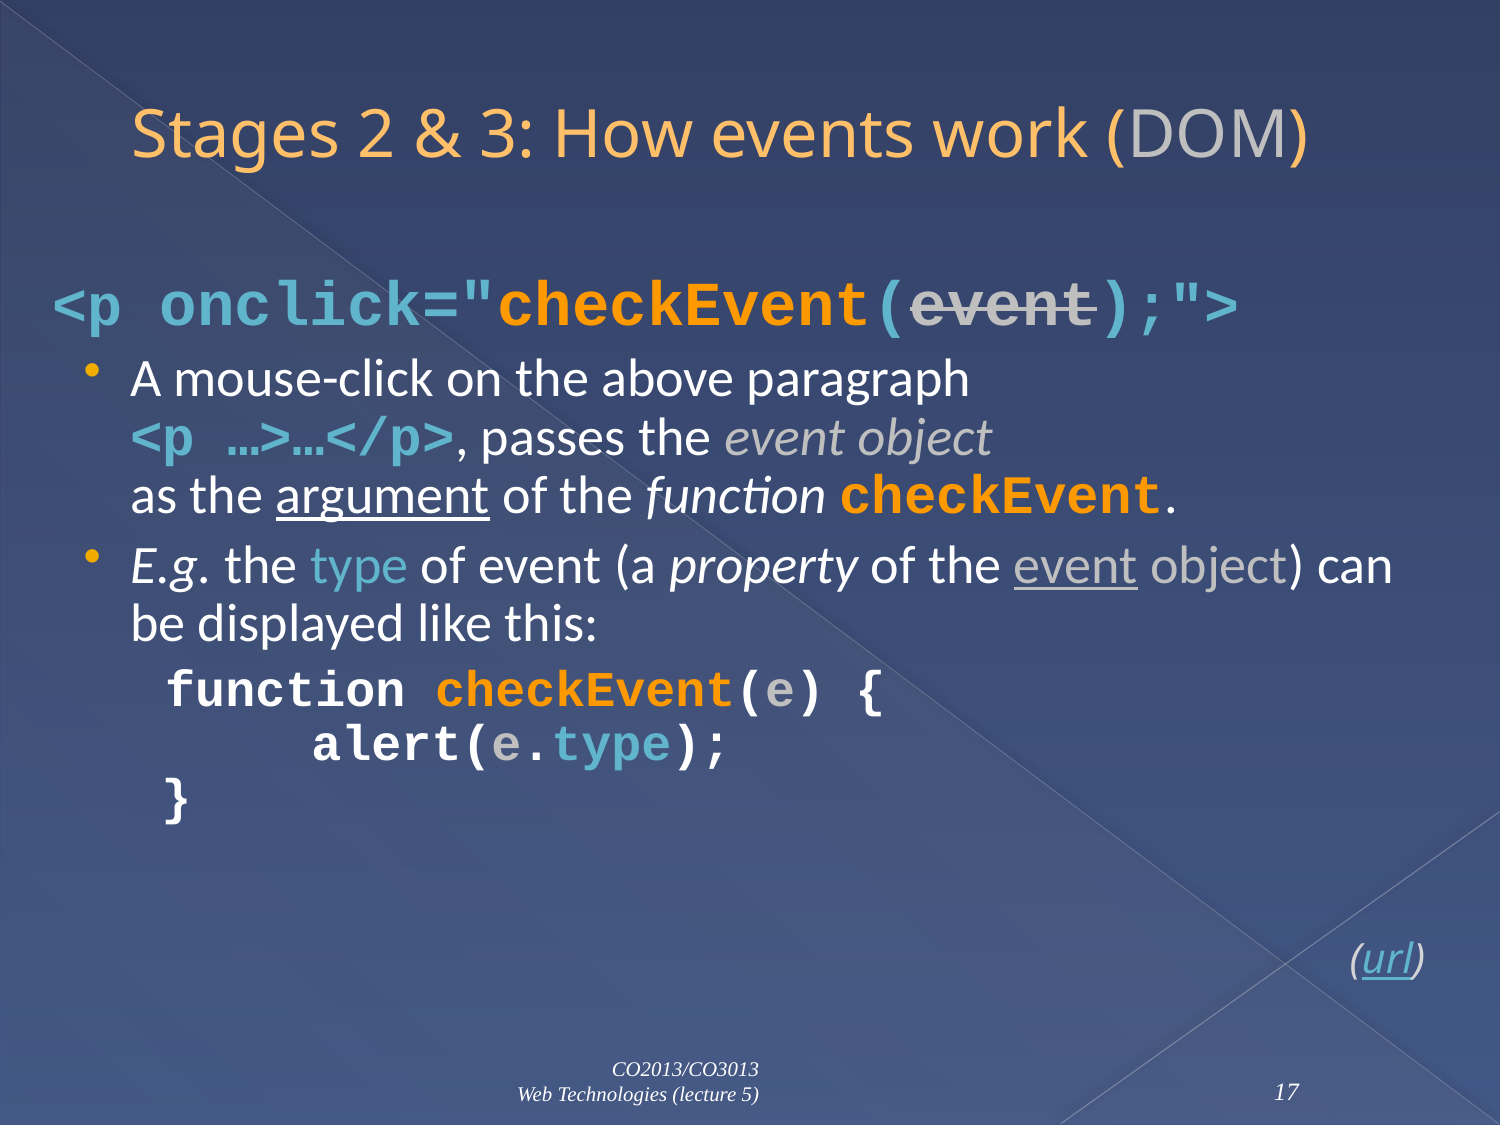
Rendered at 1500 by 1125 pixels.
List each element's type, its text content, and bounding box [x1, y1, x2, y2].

text_box (url) [1334, 924, 1441, 997]
footer CO2013/CO3013 Web Technologies (lecture 5) [75, 1063, 774, 1113]
slide_number 17 [1245, 1063, 1328, 1113]
title Stages 2 & 3: How events work (DOM) [37, 37, 1463, 225]
list <p onclick="checkEvent(event);"> A mouse-click on the above paragraph <p …>…</p>, passes the event object as the argument of the function checkEvent. E.g. the type of event (a property of the event object) can be displayed like this: function checkEvent(e) { alert(e.type); } [37, 264, 1463, 1002]
